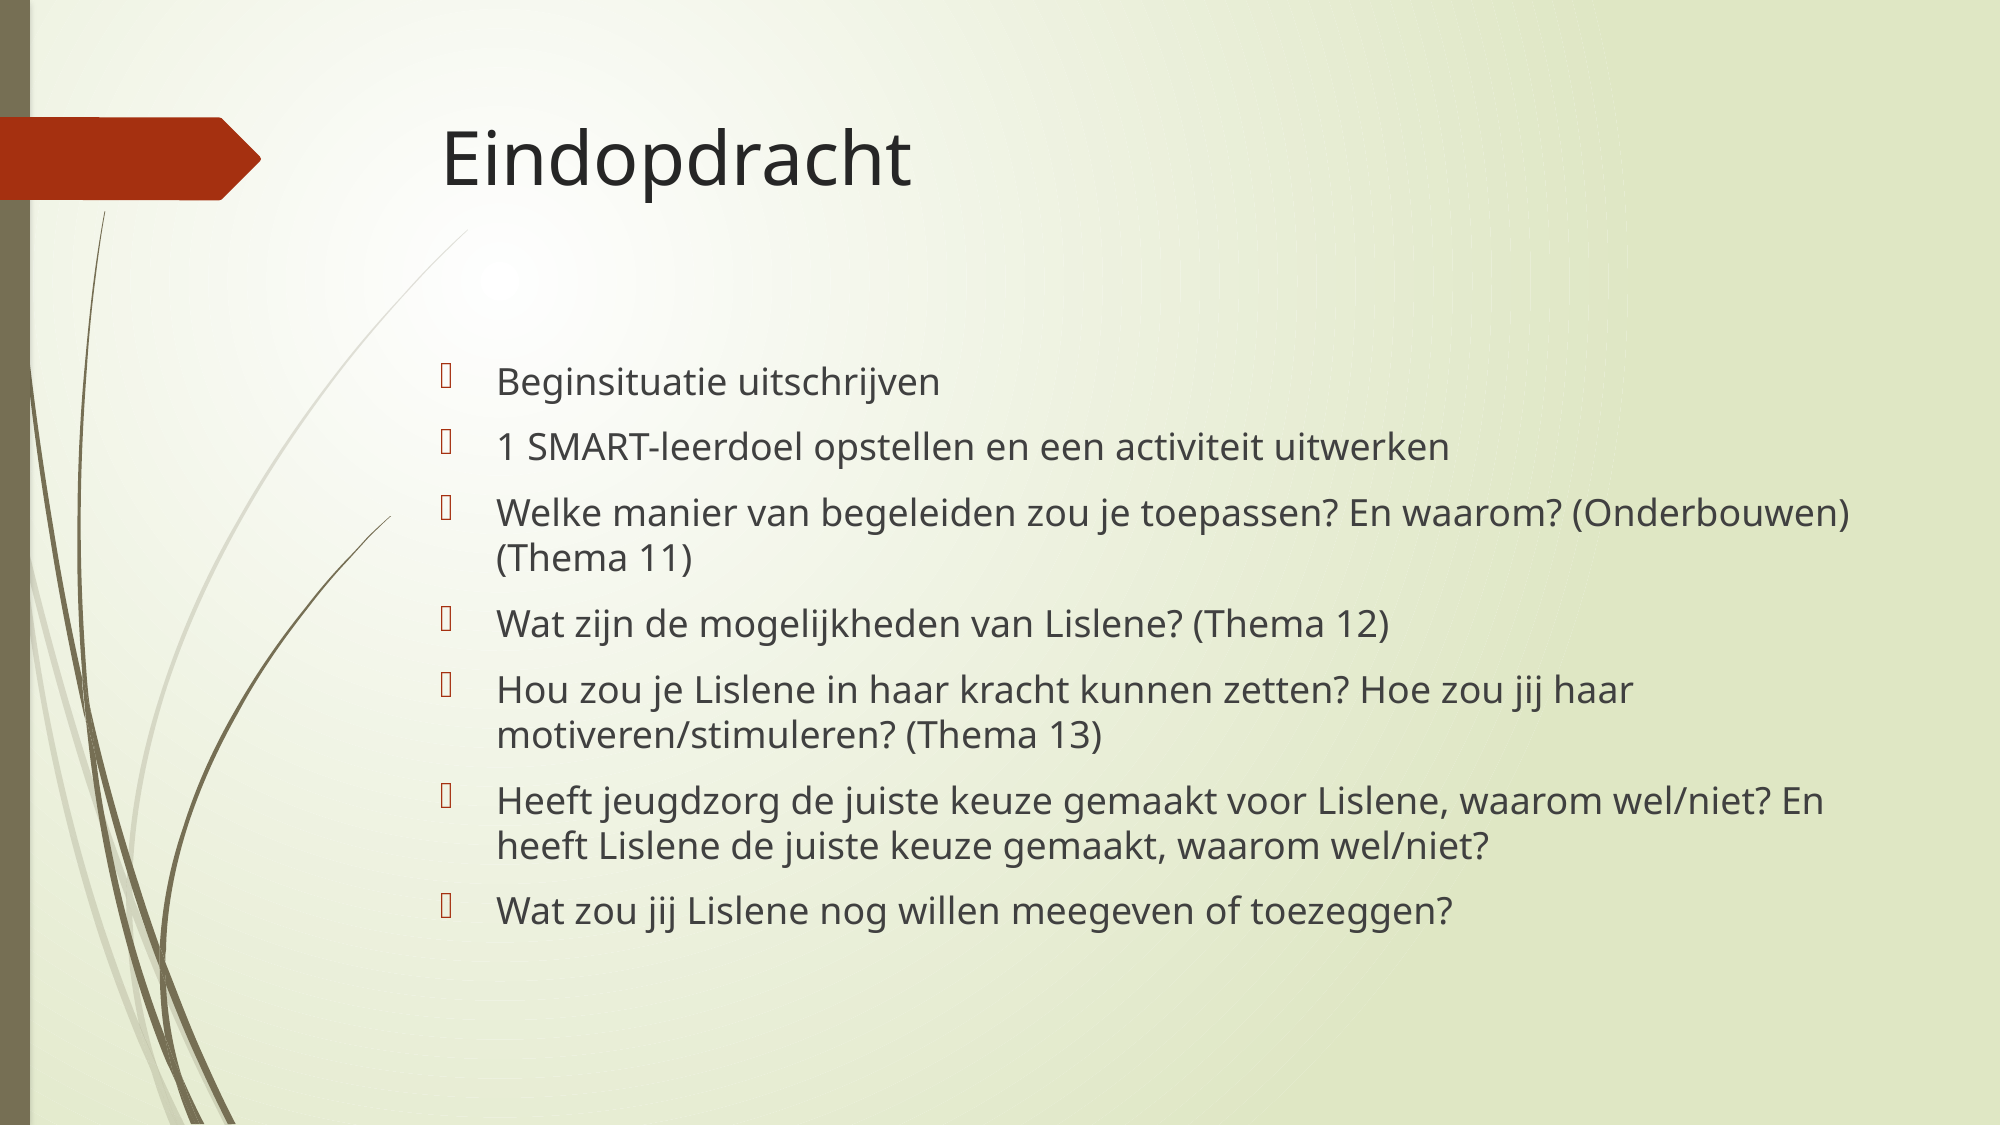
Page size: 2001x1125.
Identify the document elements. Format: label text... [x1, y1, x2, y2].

title Eindopdracht [425, 102, 1888, 313]
list Beginsituatie uitschrijven 1 SMART-leerdoel opstellen en een activiteit uitwerken Welke manier van begeleiden zou je toepassen? En waarom? (Onderbouwen) (Thema 11) Wat zijn de mogelijkheden van Lislene? (Thema 12) Hou zou je Lislene in haar kracht kunnen zetten? Hoe zou jij haar motiveren/stimuleren? (Thema 13) Heeft jeugdzorg de juiste keuze gemaakt voor Lislene, waarom wel/niet? En heeft Lislene de juiste keuze gemaakt, waarom wel/niet? Wat zou jij Lislene nog willen meegeven of toezeggen? [424, 350, 1888, 970]
